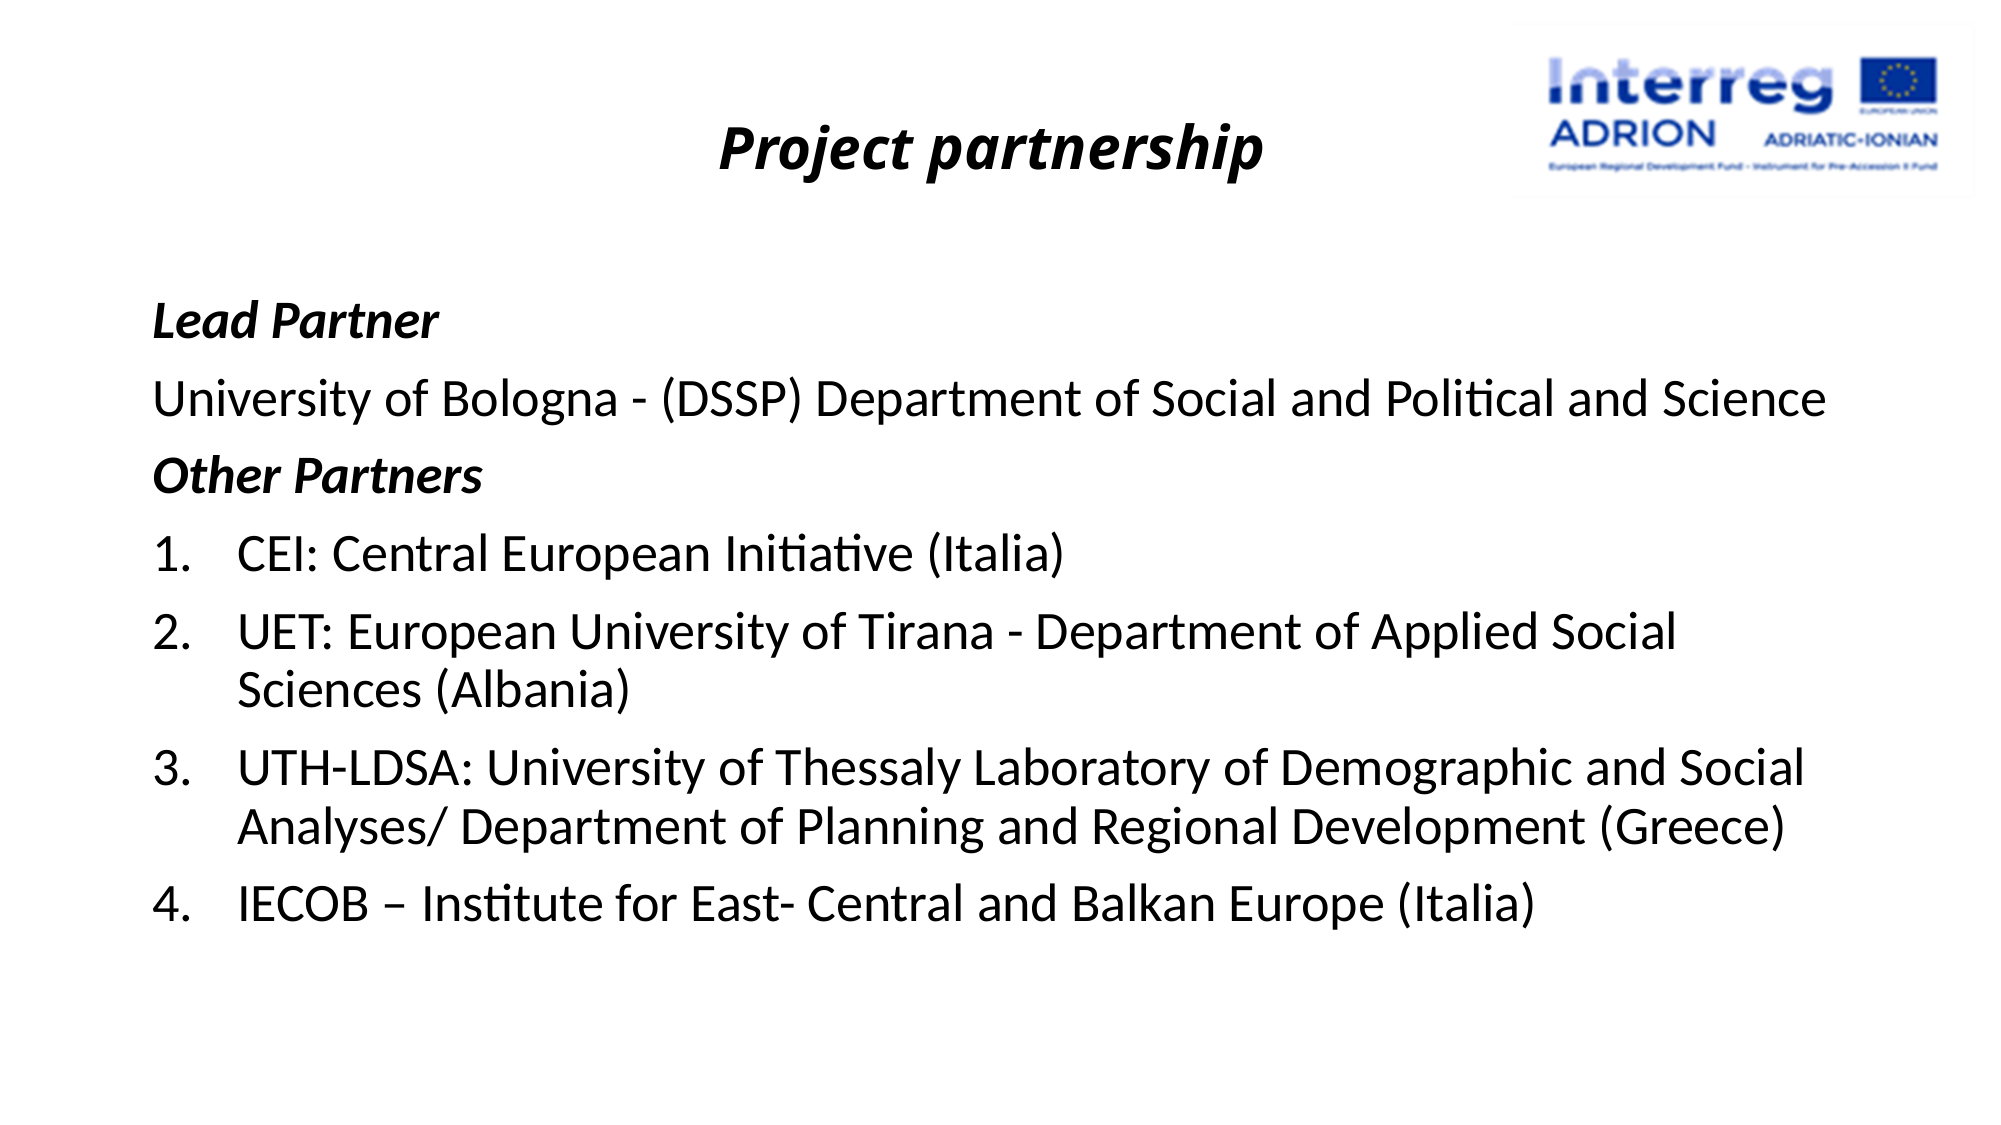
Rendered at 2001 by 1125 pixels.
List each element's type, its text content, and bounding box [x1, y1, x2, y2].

picture [1512, 21, 1977, 200]
list Lead Partner University of Bologna - (DSSP) Department of Social and Political and Science Other Partners CEI: Central European Initiative (Italia) UET: European University of Tirana - Department of Applied Social Sciences (Albania) UTH-LDSA: University of Thessaly Laboratory of Demographic and Social Analyses/ Department of Planning and Regional Development (Greece) IECOB – Institute for East- Central and Balkan Europe (Italia) [137, 200, 1863, 1014]
title Project partnership [137, 21, 1512, 200]
